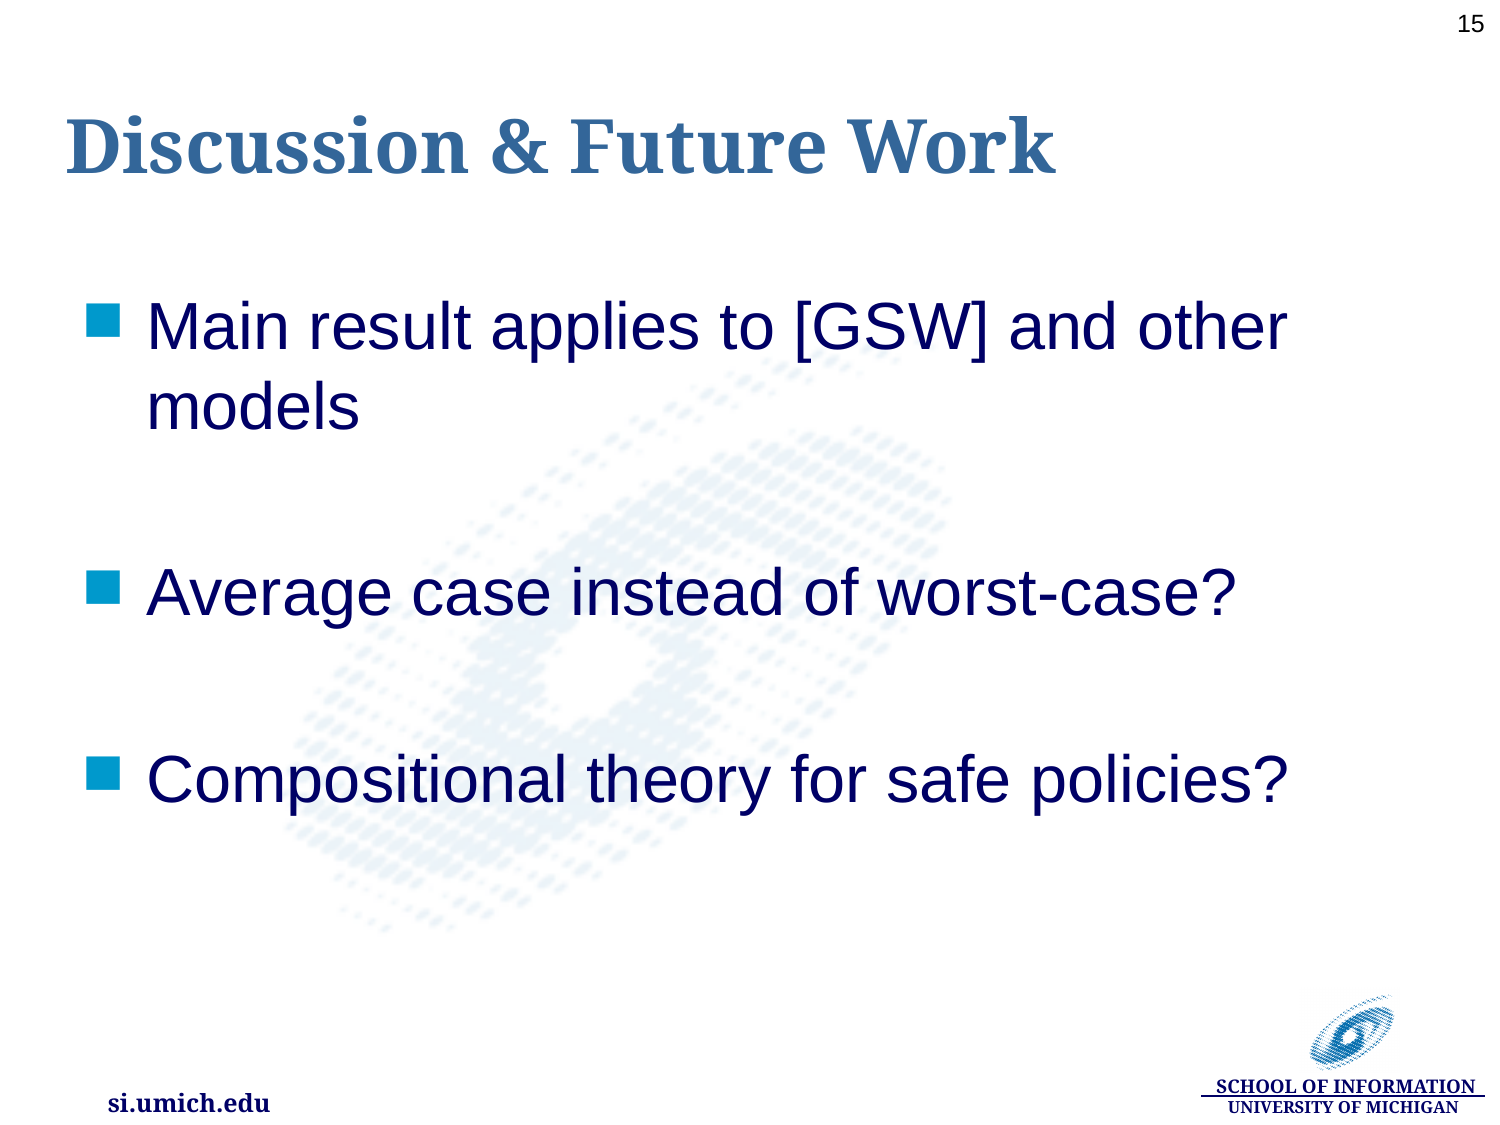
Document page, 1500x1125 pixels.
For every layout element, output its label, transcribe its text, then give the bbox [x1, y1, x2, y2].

title Discussion & Future Work [49, 49, 1326, 238]
picture [1299, 987, 1400, 1073]
slide_number 15 [1337, 0, 1500, 51]
list Main result applies to [GSW] and other models Average case instead of worst-case? Compositional theory for safe policies? [74, 274, 1351, 1026]
